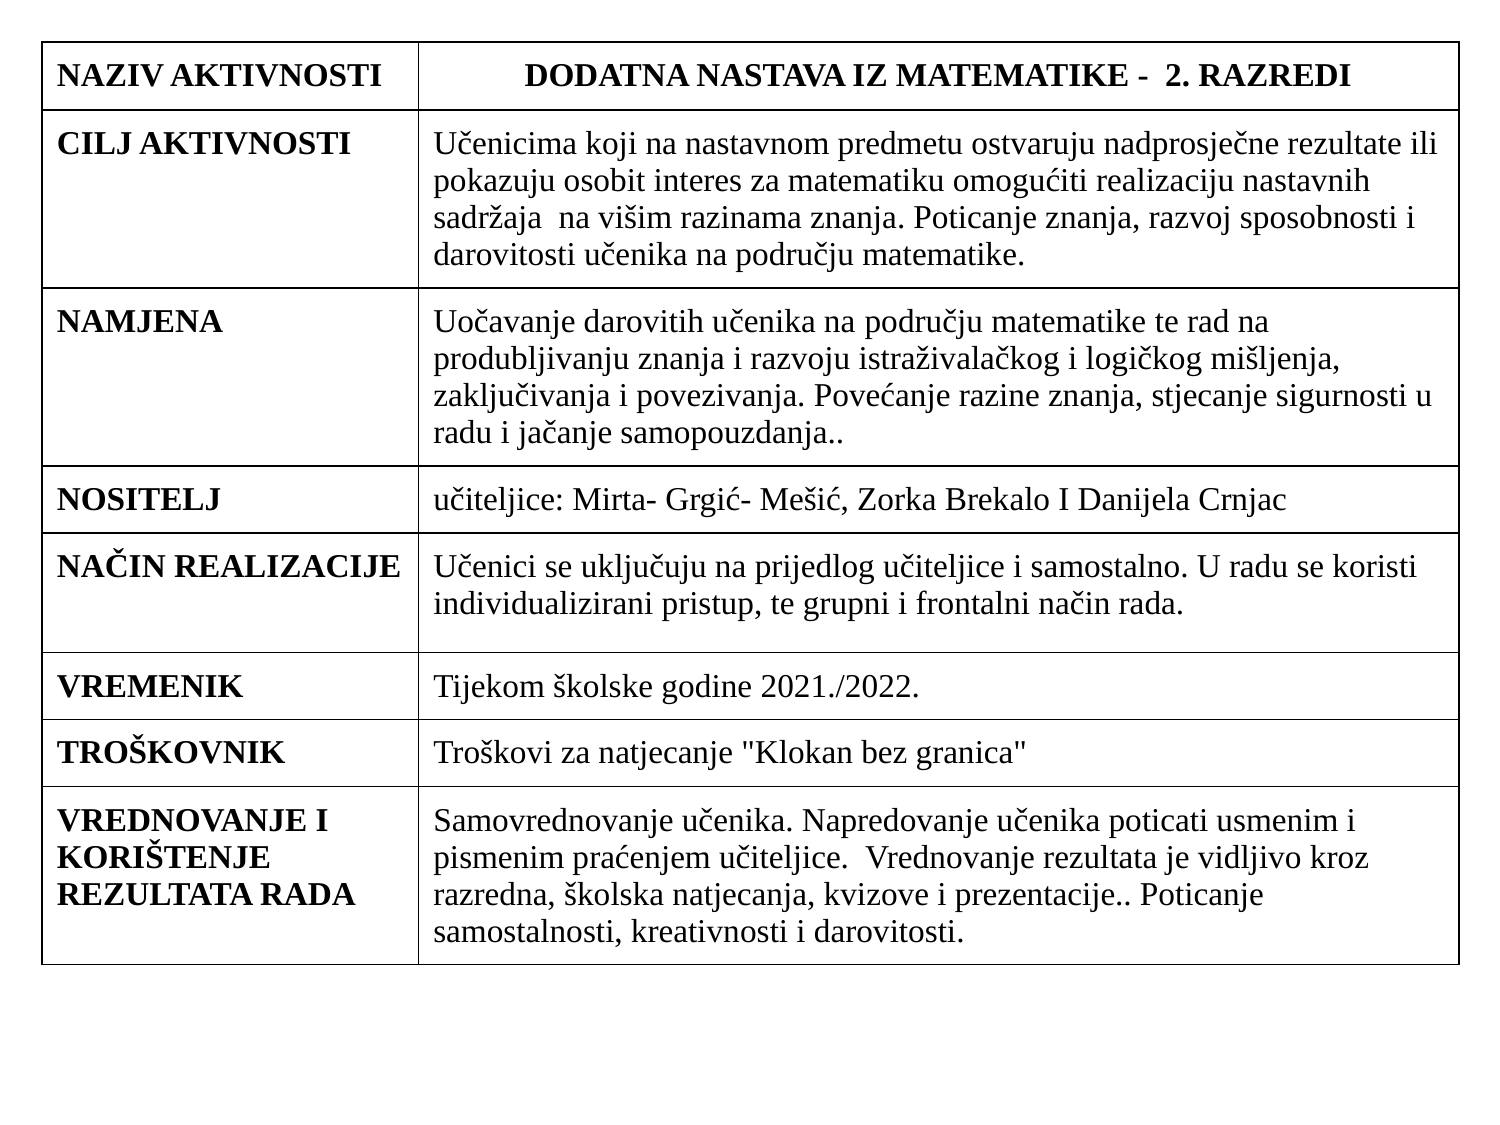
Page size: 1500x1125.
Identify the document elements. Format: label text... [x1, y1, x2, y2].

table_cell NAČIN REALIZACIJE [43, 534, 418, 652]
table_cell Samovrednovanje učenika. Napredovanje učenika poticati usmenim i pismenim praćenjem učiteljice. Vrednovanje rezultata je vidljivo kroz razredna, školska natjecanja, kvizove i prezentacije.. Poticanje samostalnosti, kreativnosti i darovitosti. [419, 787, 1458, 964]
table_cell Učenici se uključuju na prijedlog učiteljice i samostalno. U radu se koristi individualizirani pristup, te grupni i frontalni način rada. [419, 534, 1458, 652]
table_cell TROŠKOVNIK [43, 720, 418, 786]
table_cell Učenicima koji na nastavnom predmetu ostvaruju nadprosječne rezultate ili pokazuju osobit interes za matematiku omogućiti realizaciju nastavnih sadržaja na višim razinama znanja. Poticanje znanja, razvoj sposobnosti i darovitosti učenika na području matematike. [419, 111, 1458, 287]
table_cell Uočavanje darovitih učenika na području matematike te rad na produbljivanju znanja i razvoju istraživalačkog i logičkog mišljenja, zaključivanja i povezivanja. Povećanje razine znanja, stjecanje sigurnosti u radu i jačanje samopouzdanja.. [419, 289, 1458, 465]
table_cell Troškovi za natjecanje "Klokan bez granica" [419, 720, 1458, 786]
table_cell VREDNOVANJE I KORIŠTENJE REZULTATA RADA [43, 787, 418, 964]
table_cell NOSITELJ [43, 467, 418, 532]
table_header DODATNA NASTAVA IZ MATEMATIKE - 2. RAZREDI [419, 43, 1458, 109]
table_cell VREMENIK [43, 653, 418, 719]
table_cell CILJ AKTIVNOSTI [43, 111, 418, 287]
table_cell NAMJENA [43, 289, 418, 465]
table_cell učiteljice: Mirta- Grgić- Mešić, Zorka Brekalo I Danijela Crnjac [419, 467, 1458, 532]
table_cell Tijekom školske godine 2021./2022. [419, 653, 1458, 719]
table_header NAZIV AKTIVNOSTI [43, 43, 418, 109]
